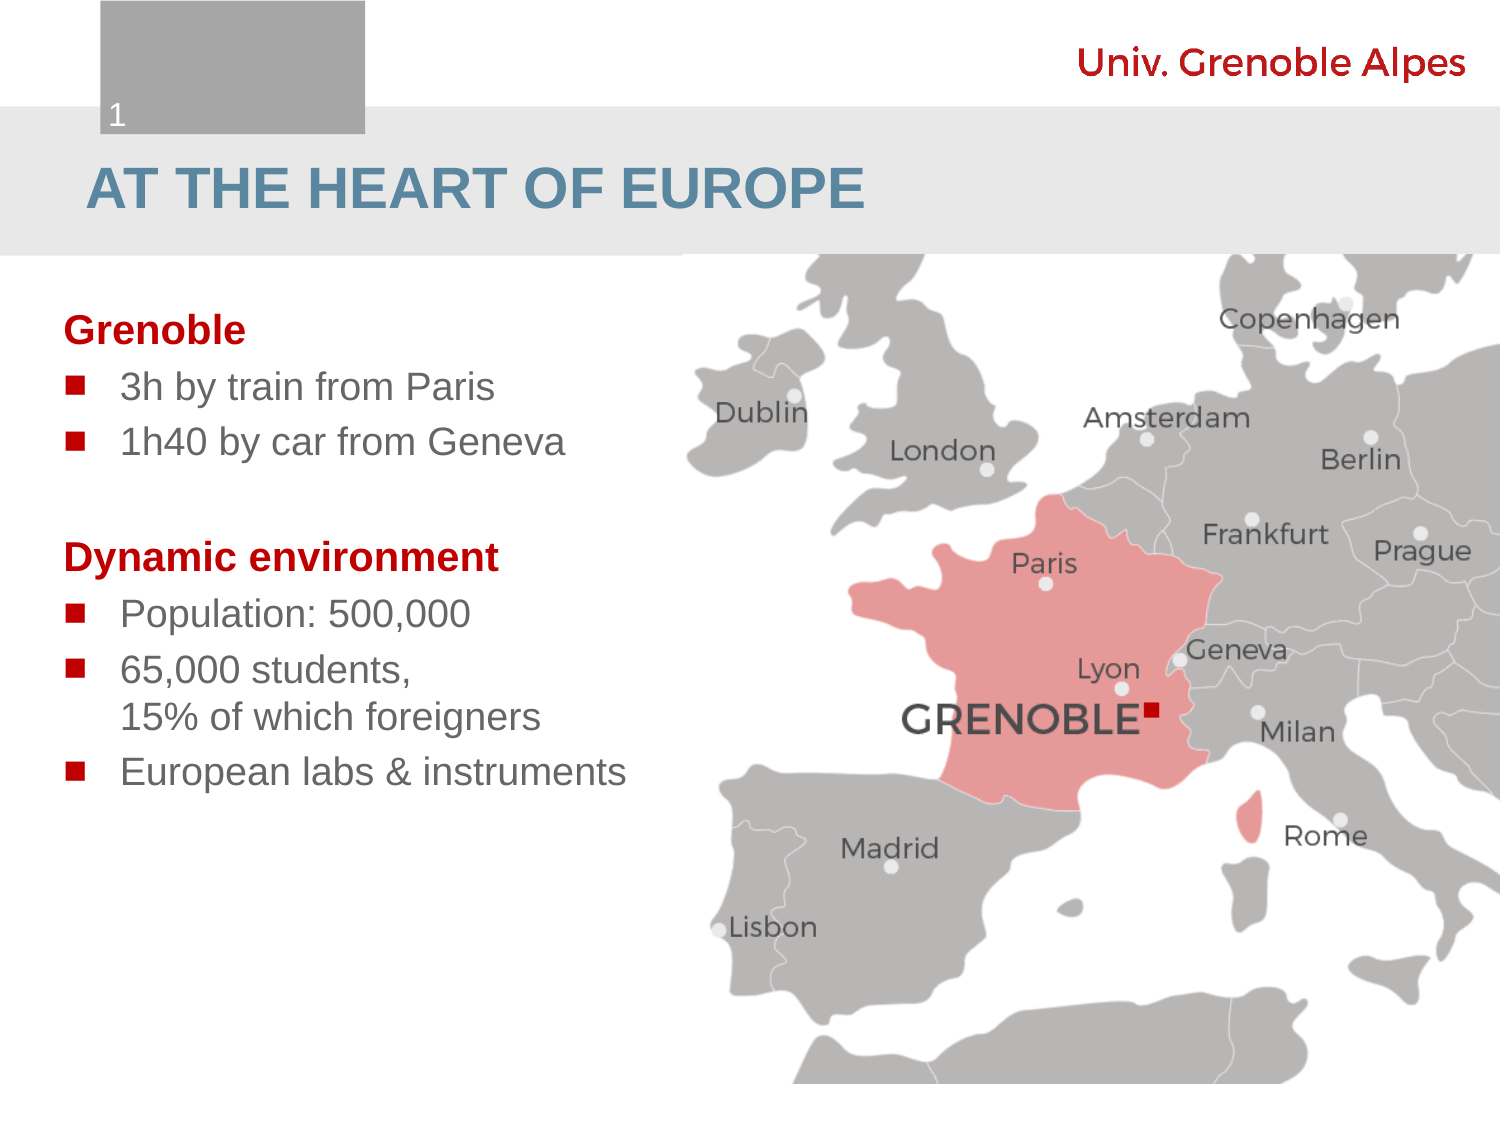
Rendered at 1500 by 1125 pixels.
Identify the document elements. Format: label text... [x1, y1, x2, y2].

picture [683, 254, 1500, 1084]
text_box 1 [93, 86, 142, 141]
picture [1079, 46, 1465, 83]
text_box Grenoble 3h by train from Paris 1h40 by car from Geneva Dynamic environment Population: 500,000 65,000 students, 15% of which foreigners European labs & instruments [48, 295, 678, 1043]
title AT the heart of Europe [70, 142, 1057, 253]
